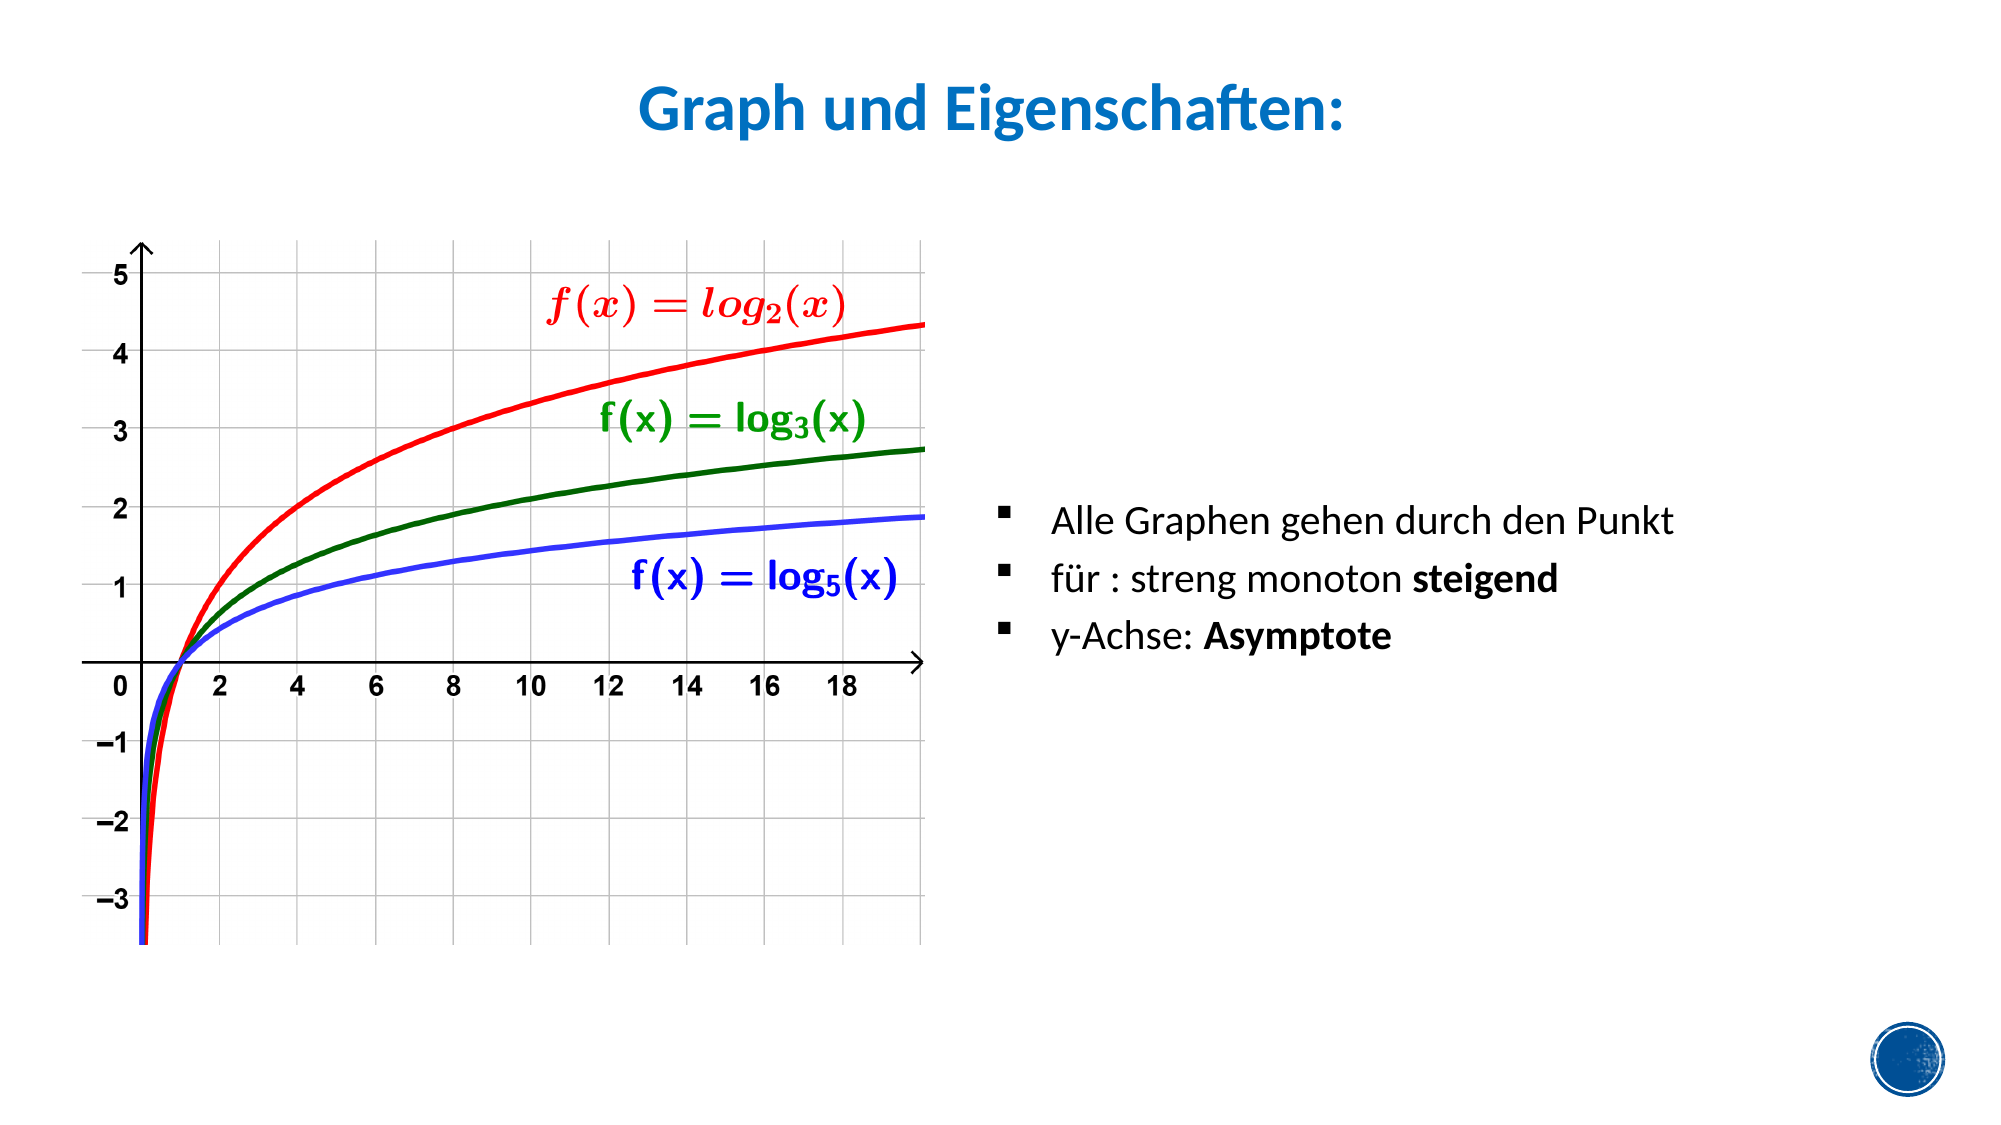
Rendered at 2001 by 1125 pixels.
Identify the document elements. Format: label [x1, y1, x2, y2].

picture [81, 240, 925, 945]
